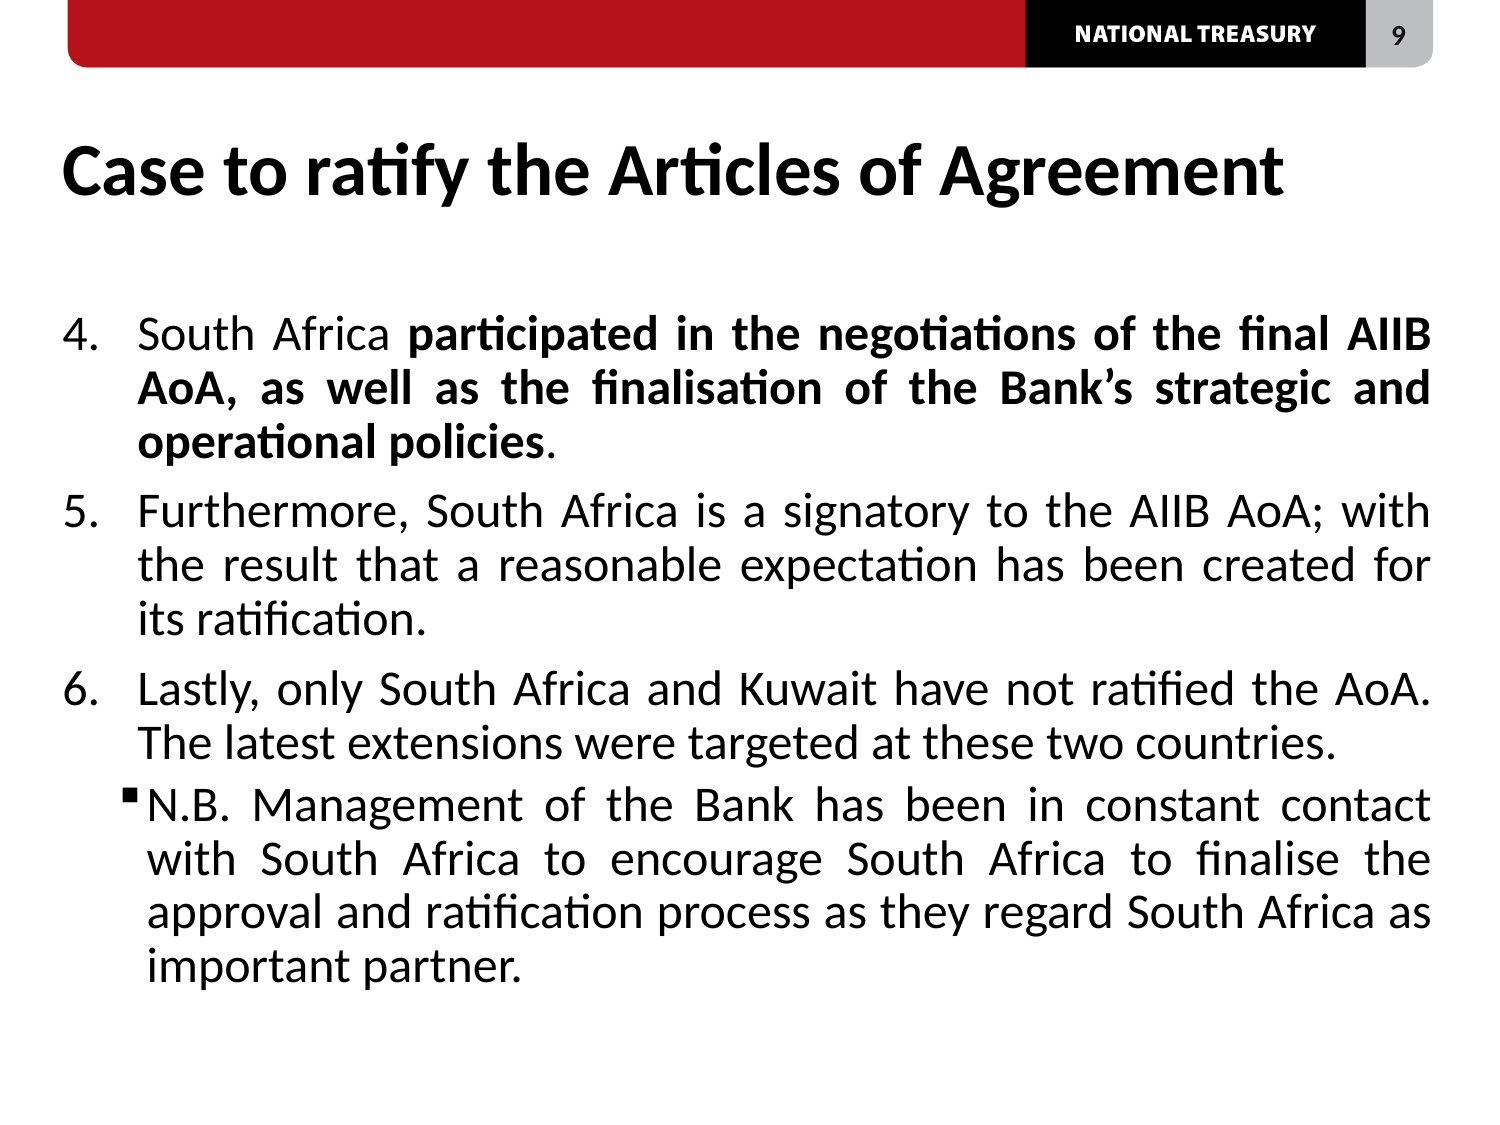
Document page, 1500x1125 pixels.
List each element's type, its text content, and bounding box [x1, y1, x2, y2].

list South Africa participated in the negotiations of the final AIIB AoA, as well as the finalisation of the Bank’s strategic and operational policies. Furthermore, South Africa is a signatory to the AIIB AoA; with the result that a reasonable expectation has been created for its ratification. Lastly, only South Africa and Kuwait have not ratified the AoA. The latest extensions were targeted at these two countries. N.B. Management of the Bank has been in constant contact with South Africa to encourage South Africa to finalise the approval and ratification process as they regard South Africa as important partner. [47, 299, 1448, 1091]
picture [0, 0, 1500, 1125]
title Case to ratify the Articles of Agreement [47, 101, 1448, 257]
